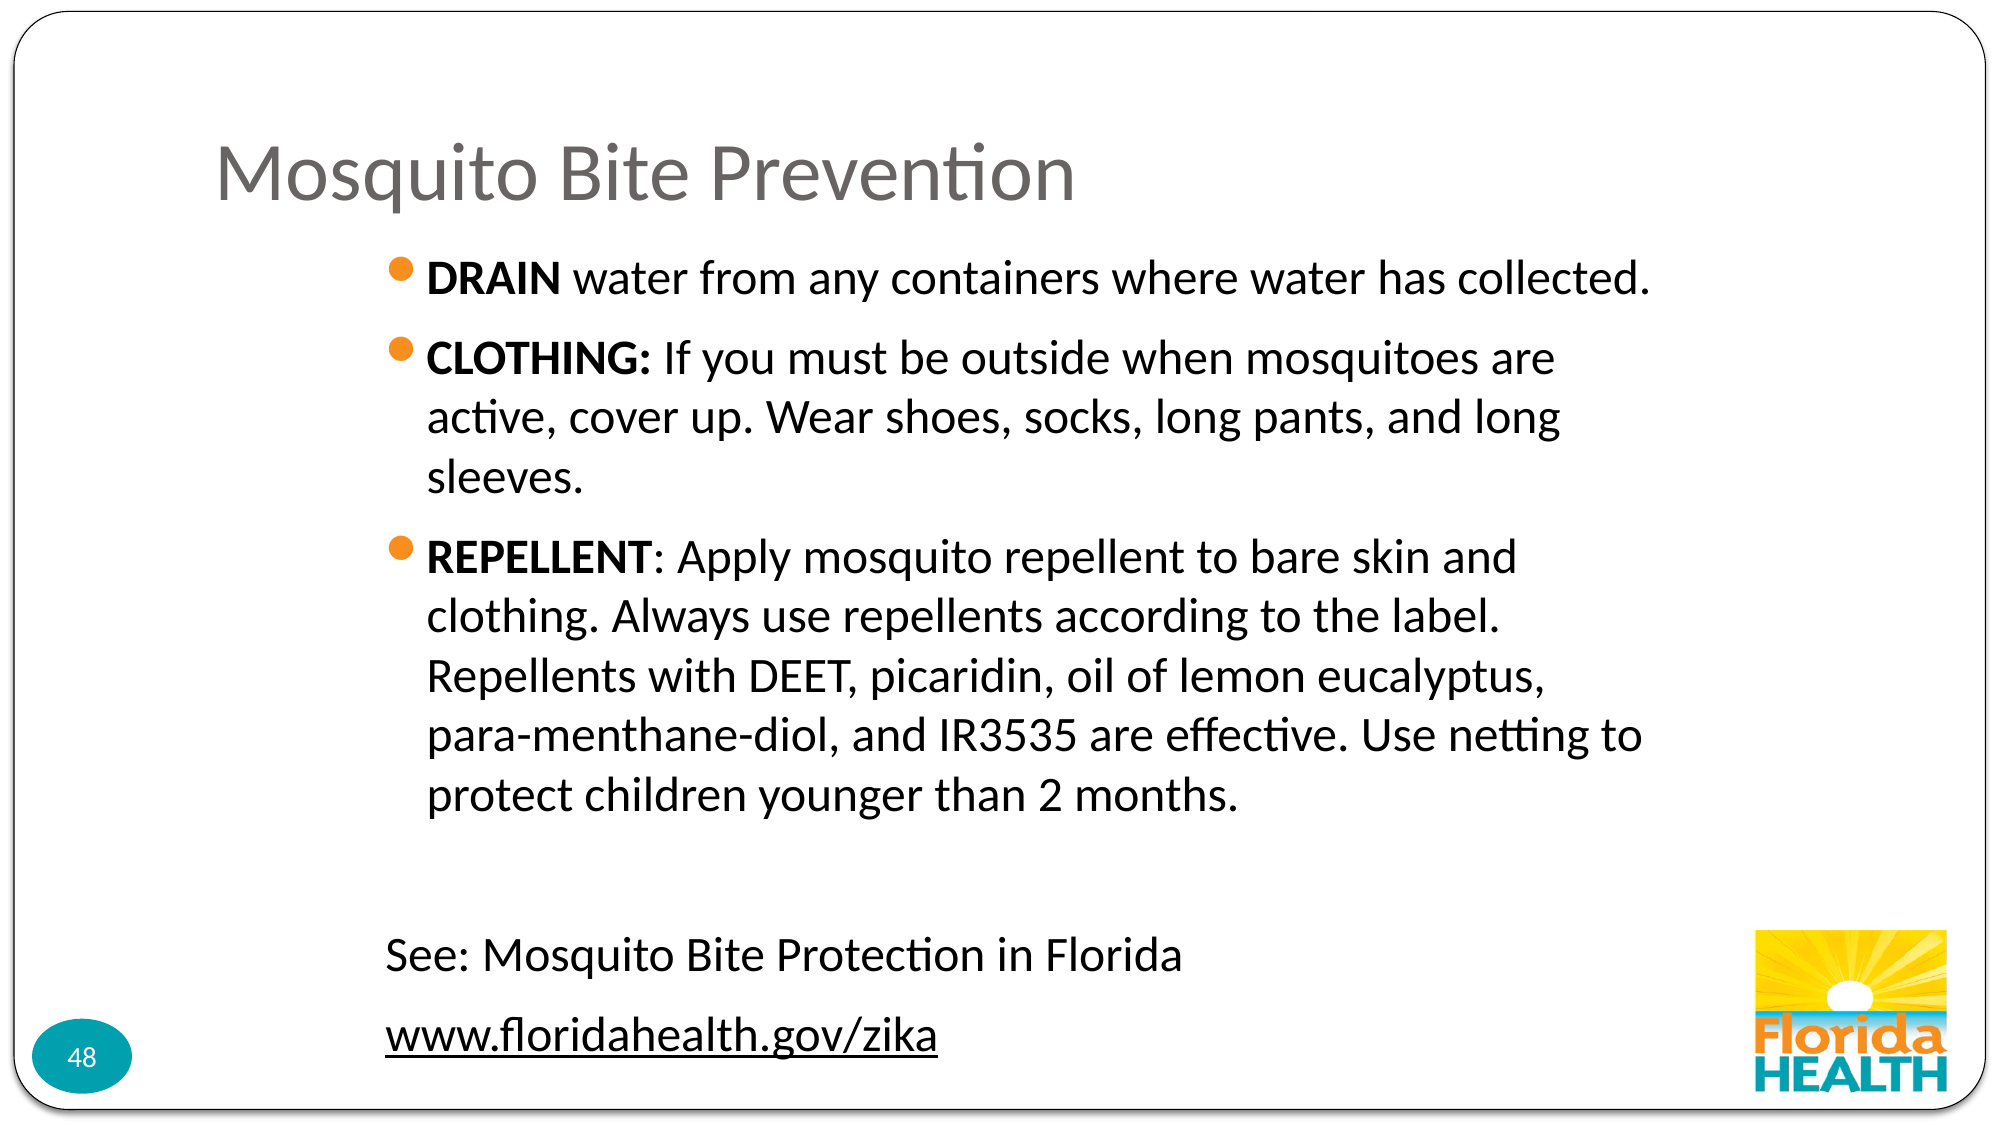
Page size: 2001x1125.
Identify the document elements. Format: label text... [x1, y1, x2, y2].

list DRAIN water from any containers where water has collected. CLOTHING: If you must be outside when mosquitoes are active, cover up. Wear shoes, socks, long pants, and long sleeves. REPELLENT: Apply mosquito repellent to bare skin and clothing. Always use repellents according to the label. Repellents with DEET, picaridin, oil of lemon eucalyptus, para-menthane-diol, and IR3535 are effective. Use netting to protect children younger than 2 months. See: Mosquito Bite Protection in Florida www.floridahealth.gov/zika [370, 237, 1675, 1094]
slide_number 48 [32, 1018, 132, 1094]
title Mosquito Bite Prevention [200, 45, 1900, 233]
picture [1749, 926, 1950, 1097]
